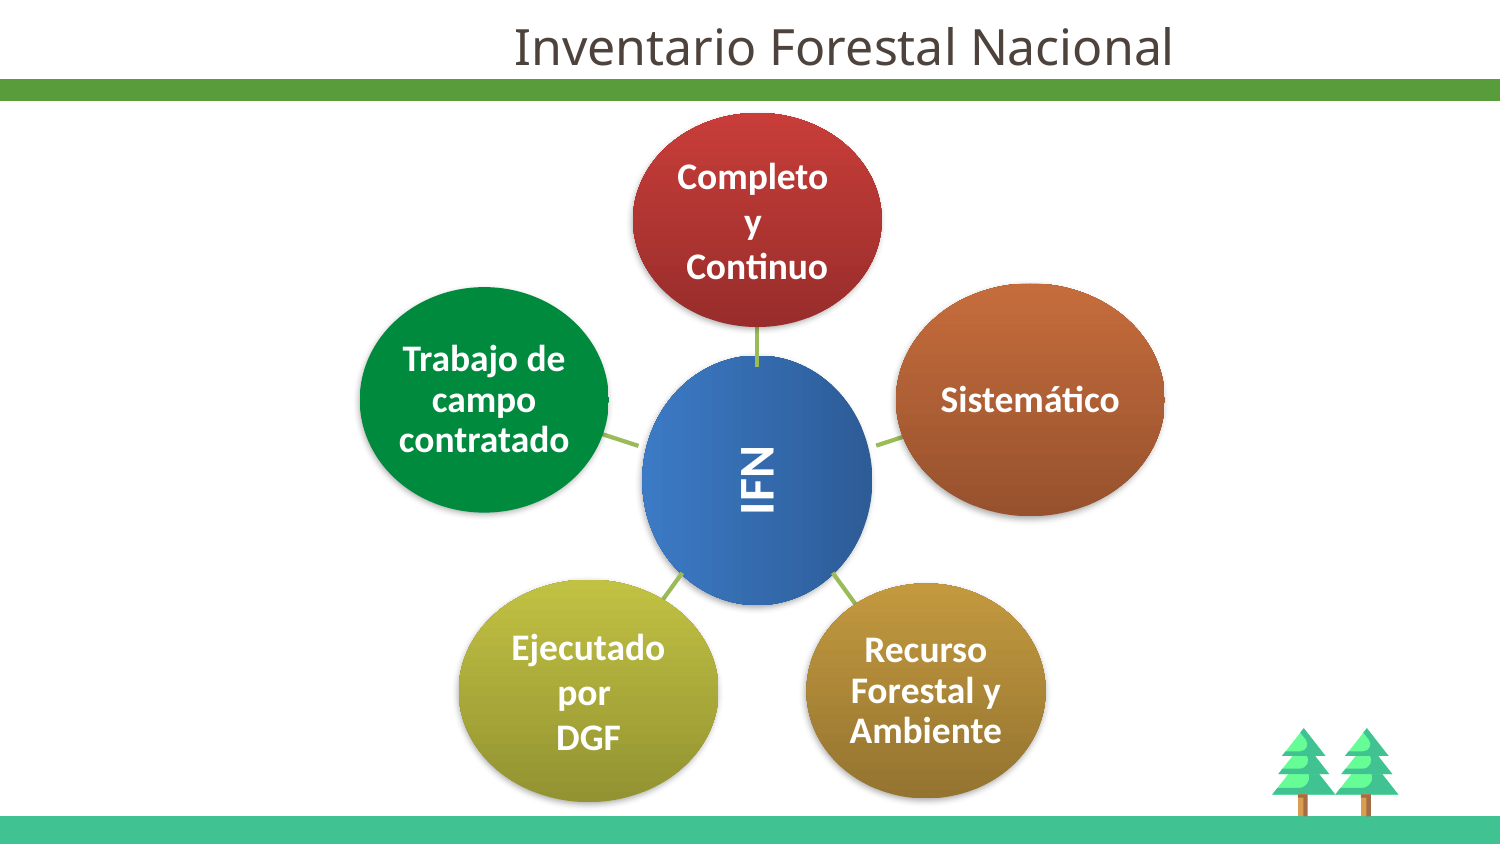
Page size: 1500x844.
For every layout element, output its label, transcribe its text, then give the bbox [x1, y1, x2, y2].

text_box [0, 80, 1500, 99]
text_box [0, 816, 1500, 844]
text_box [1335, 727, 1399, 817]
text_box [359, 112, 1165, 803]
text_box Inventario Forestal Nacional [200, 0, 1232, 80]
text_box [1271, 727, 1333, 817]
